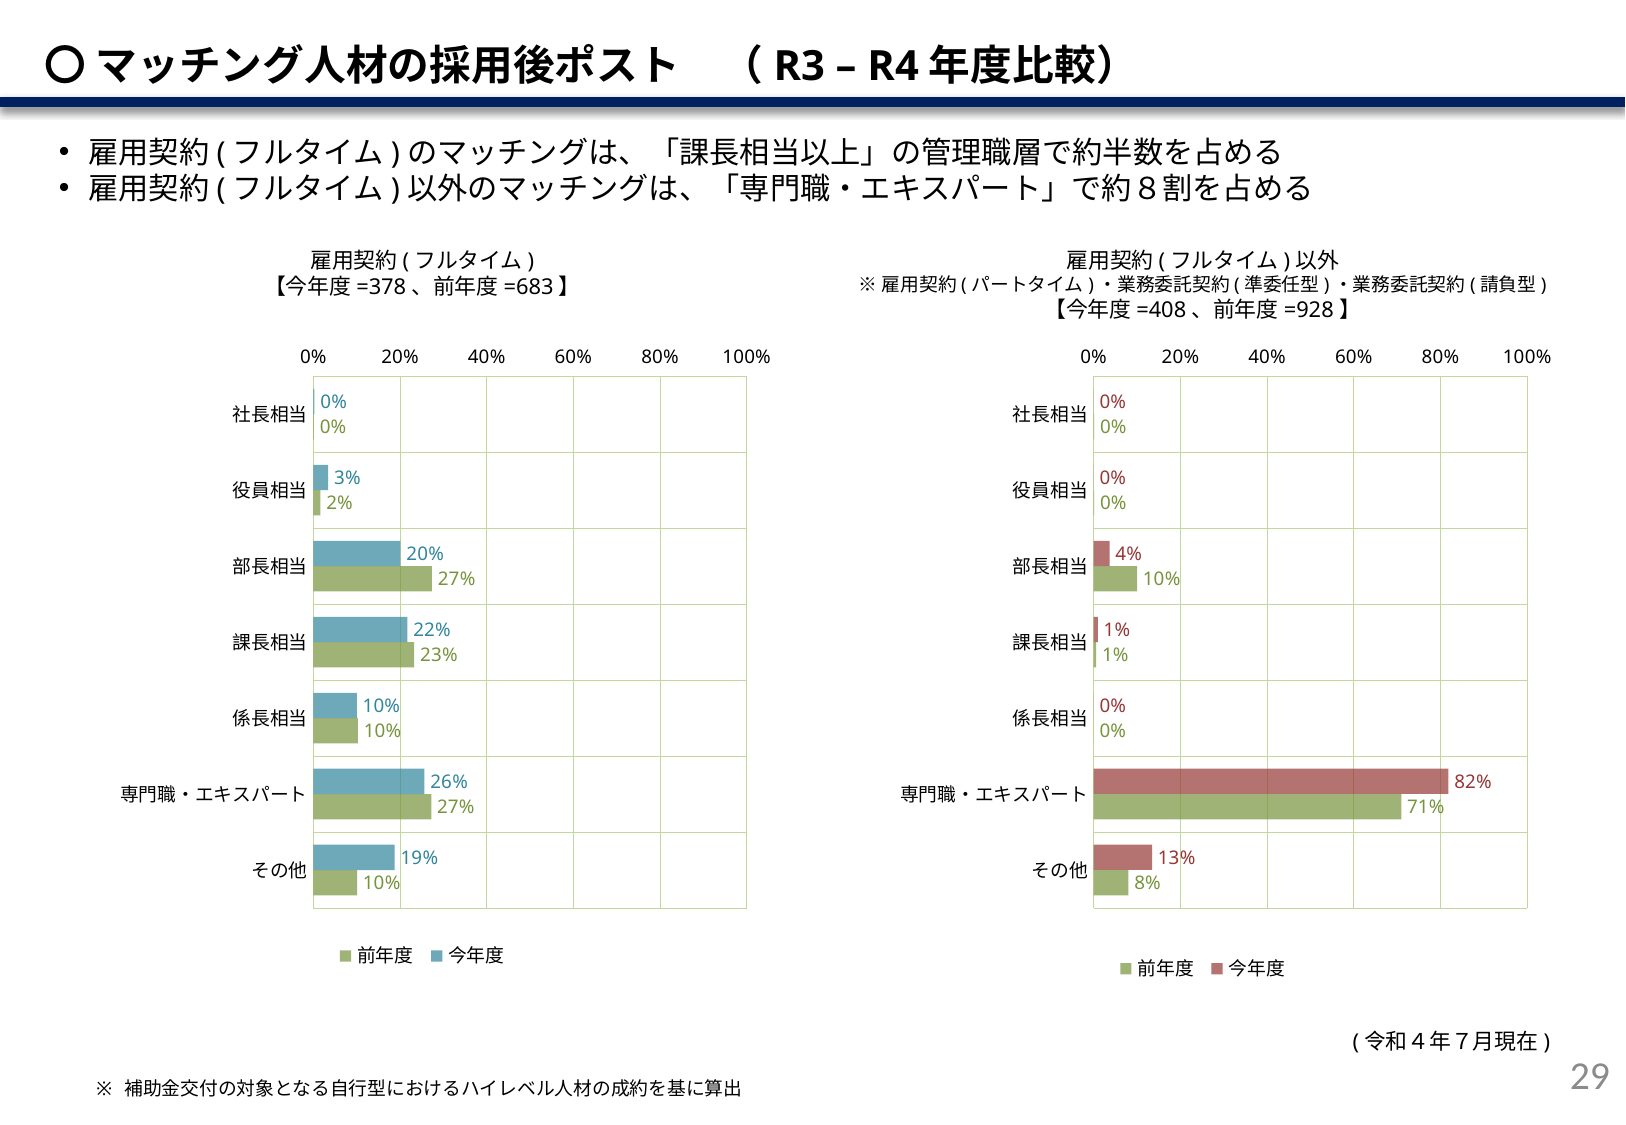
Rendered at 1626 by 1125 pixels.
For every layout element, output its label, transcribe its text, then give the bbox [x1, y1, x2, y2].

text_box 雇用契約(フルタイム)のマッチングは、「課長相当以上」の管理職層で約半数を占める 雇用契約(フルタイム)以外のマッチングは、「専門職・エキスパート」で約８割を占める [44, 120, 1580, 178]
text_box 雇用契約(フルタイム)以外 ※雇用契約(パートタイム)・業務委託契約(準委任型)・業務委託契約(請負型) 【今年度=408、前年度=928】 [1173, 231, 1233, 291]
text_box 雇用契約(フルタイム) 【今年度=378、前年度=683】 [392, 231, 452, 291]
slide_number 28 [1578, 1045, 1625, 1103]
chart [51, 326, 794, 1125]
title 〇 マッチング人材の採用後ポスト （R3 – R4年度比較） [29, 19, 1595, 94]
chart [831, 325, 1574, 1125]
